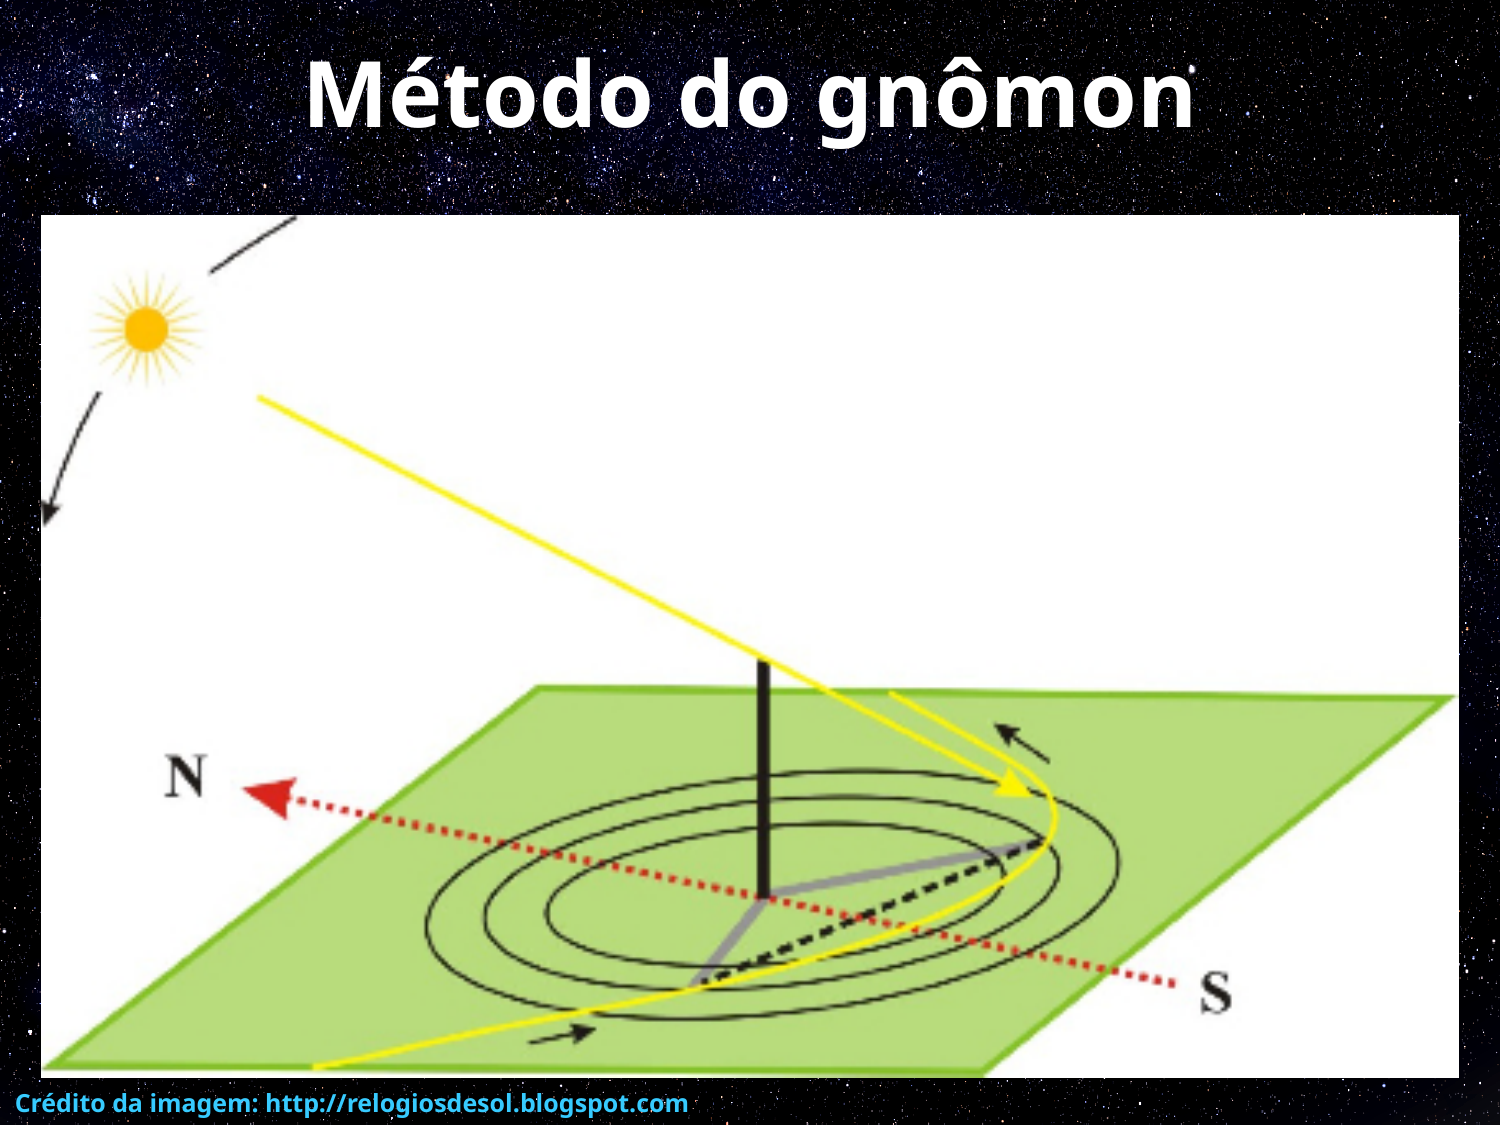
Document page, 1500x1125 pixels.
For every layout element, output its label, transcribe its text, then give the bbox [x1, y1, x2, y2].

title Método do gnômon [112, 0, 1389, 185]
text_box Crédito da imagem: http://relogiosdesol.blogspot.com [0, 1079, 985, 1125]
picture [0, 0, 1500, 1125]
